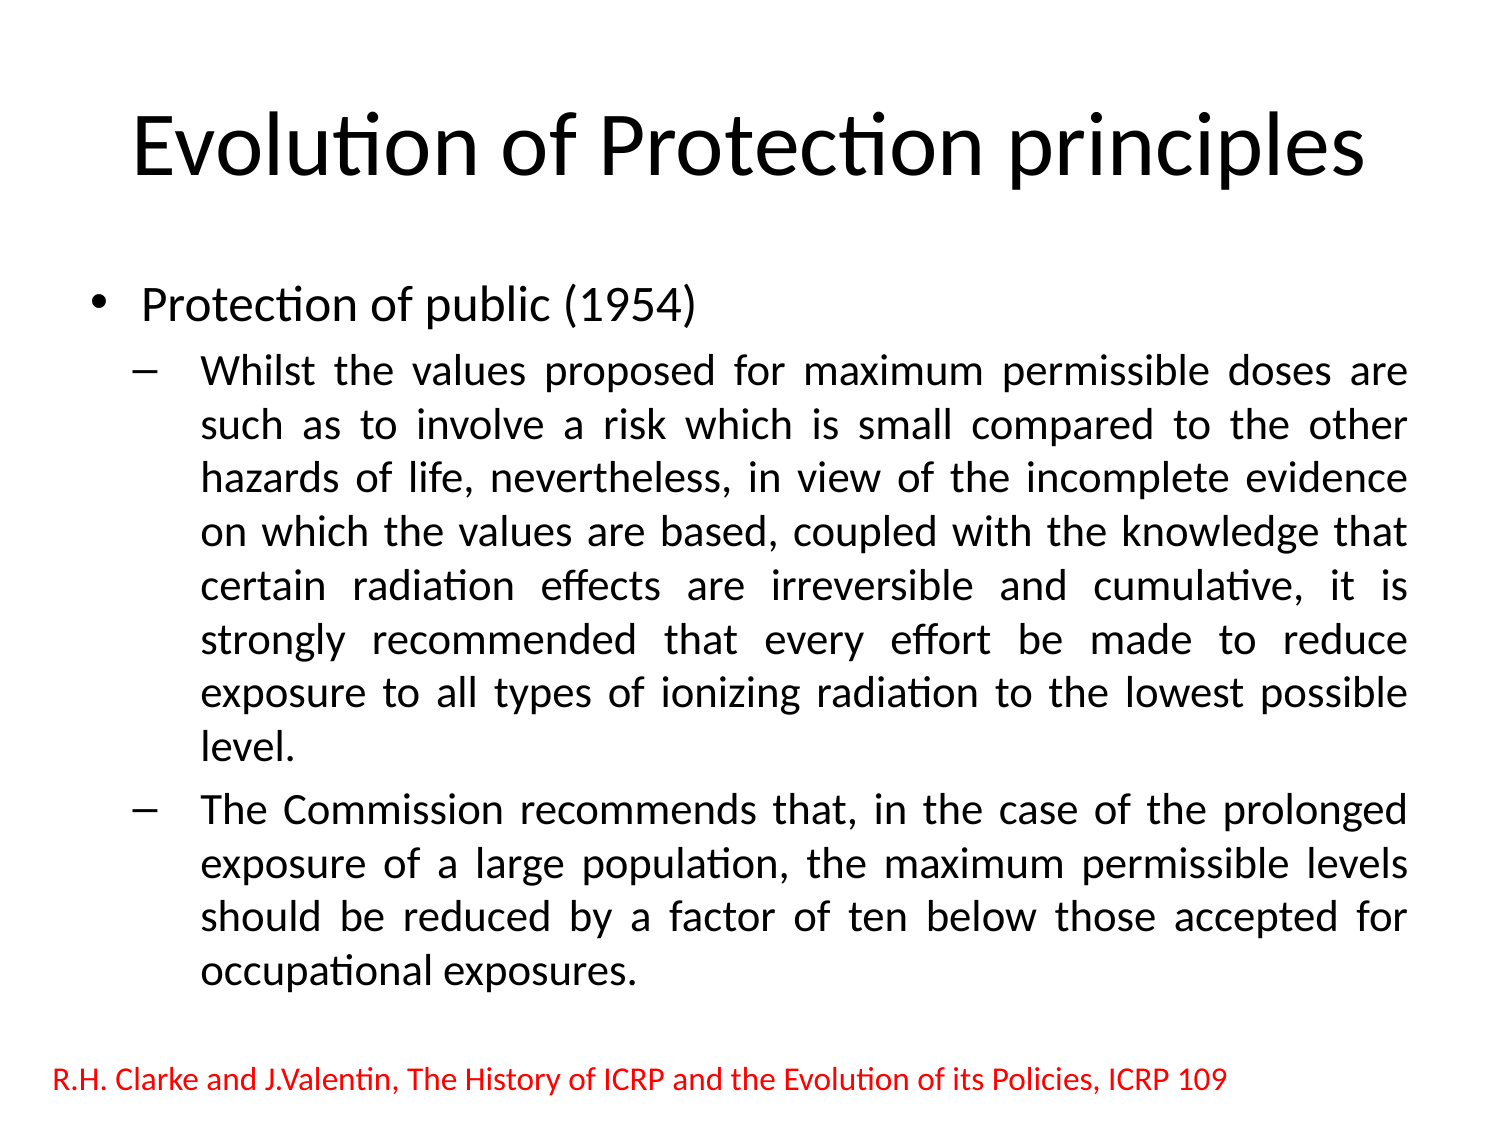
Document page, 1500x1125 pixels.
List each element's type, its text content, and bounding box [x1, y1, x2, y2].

title Evolution of Protection principles [75, 45, 1425, 233]
list Protection of public (1954) Whilst the values proposed for maximum permissible doses are such as to involve a risk which is small compared to the other hazards of life, nevertheless, in view of the incomplete evidence on which the values are based, coupled with the knowledge that certain radiation effects are irreversible and cumulative, it is strongly recommended that every effort be made to reduce exposure to all types of ionizing radiation to the lowest possible level. The Commission recommends that, in the case of the prolonged exposure of a large population, the maximum permissible levels should be reduced by a factor of ten below those accepted for occupational exposures. [75, 262, 1425, 1005]
text_box R.H. Clarke and J.Valentin, The History of ICRP and the Evolution of its Policies, ICRP 109 [37, 1049, 1500, 1105]
